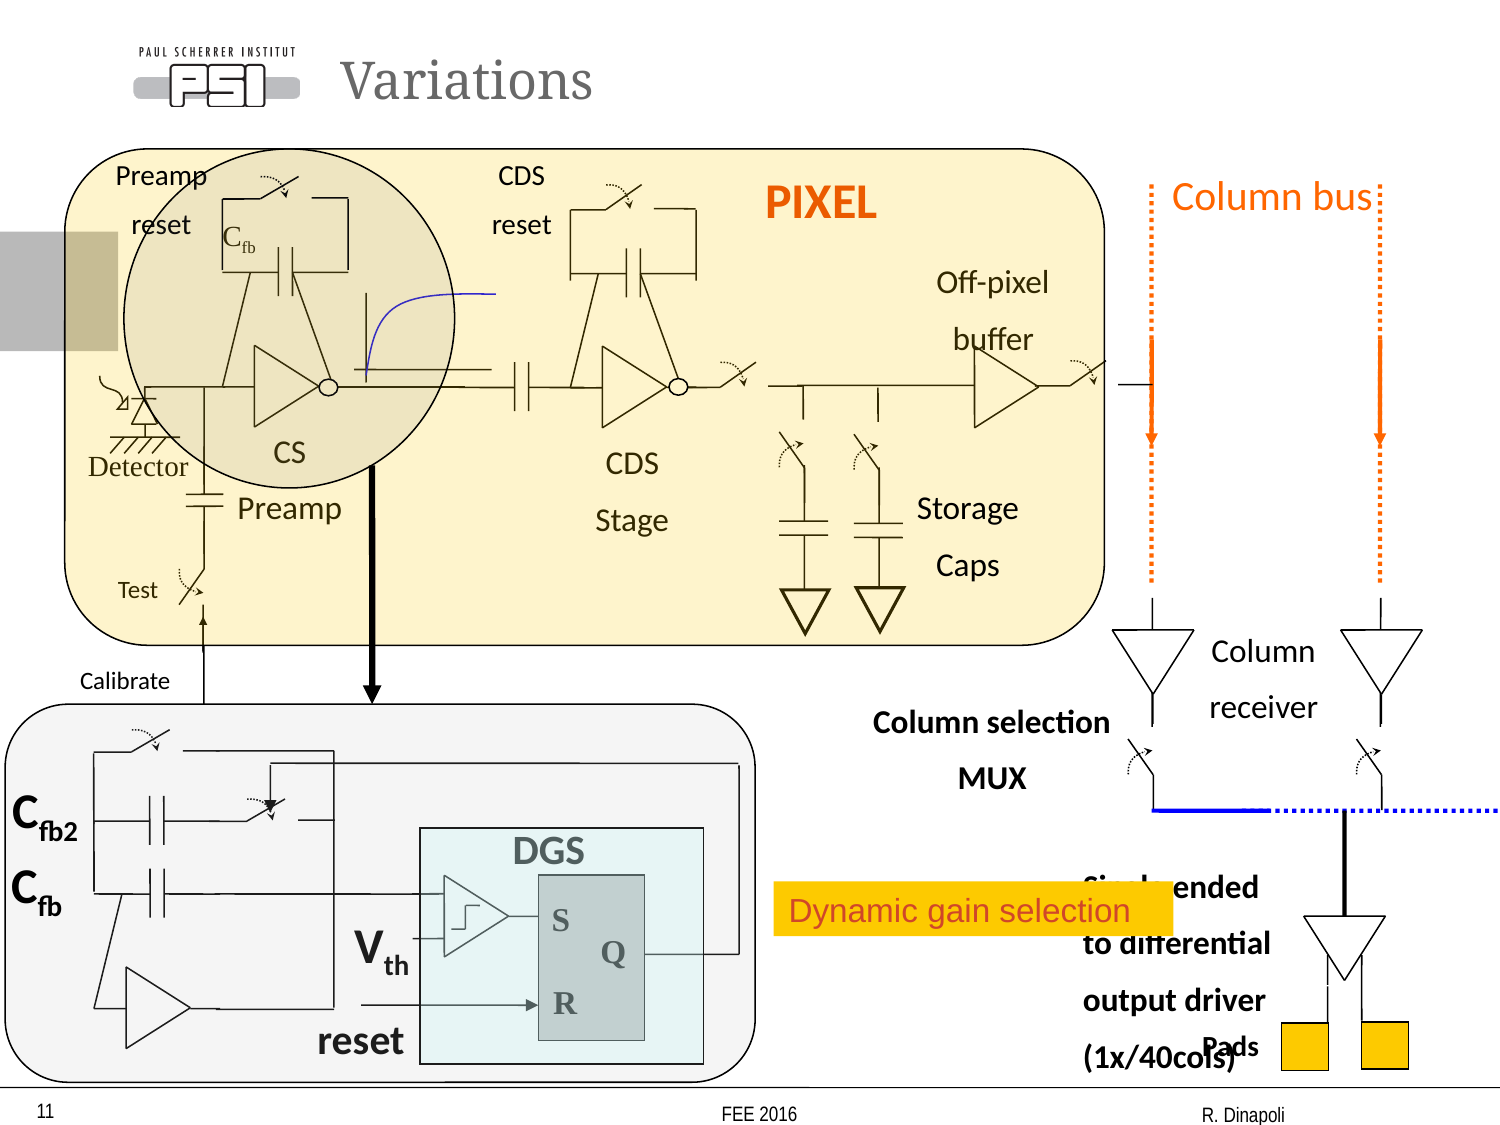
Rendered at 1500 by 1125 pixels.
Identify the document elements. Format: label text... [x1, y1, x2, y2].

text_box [93, 795, 220, 845]
text_box [1281, 1023, 1329, 1071]
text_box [1089, 619, 1217, 703]
text_box [5, 830, 713, 1083]
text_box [853, 387, 904, 594]
text_box Preamp reset [100, 148, 223, 249]
text_box Calibrate [65, 657, 186, 702]
text_box Single ended to differential output driver (1x/40cols) [1068, 857, 1287, 1083]
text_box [574, 289, 691, 298]
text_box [222, 176, 349, 200]
text_box [1361, 1021, 1409, 1070]
text_box Cfb [0, 846, 78, 929]
text_box Pads [1187, 1020, 1275, 1070]
text_box [365, 466, 379, 704]
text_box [684, 361, 803, 388]
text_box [119, 398, 170, 426]
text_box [778, 385, 829, 592]
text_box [93, 729, 220, 753]
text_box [458, 361, 564, 412]
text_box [301, 814, 740, 1071]
text_box [373, 148, 1105, 646]
text_box Storage Caps [909, 478, 1034, 591]
title Variations [340, 47, 1442, 132]
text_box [569, 345, 697, 429]
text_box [1303, 883, 1386, 986]
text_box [1310, 738, 1429, 765]
text_box [5, 704, 756, 1055]
text_box CDS reset [477, 148, 567, 249]
text_box Cfb2 [0, 771, 94, 854]
text_box [123, 148, 453, 488]
text_box [1373, 339, 1387, 446]
text_box Column bus [1157, 160, 1388, 226]
slide_number FEE 2016 [706, 1093, 857, 1125]
text_box [64, 163, 372, 646]
text_box [1145, 433, 1158, 446]
text_box [223, 148, 283, 162]
text_box Column selection MUX [856, 692, 1129, 804]
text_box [1318, 619, 1445, 703]
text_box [1081, 738, 1200, 765]
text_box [99, 375, 128, 410]
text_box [353, 292, 497, 383]
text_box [93, 868, 221, 918]
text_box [208, 798, 336, 822]
text_box Column receiver [1186, 621, 1341, 733]
slide_number 11 [21, 1091, 160, 1125]
text_box Dynamic gain selection [773, 881, 1174, 937]
text_box [296, 148, 564, 360]
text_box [1034, 360, 1153, 387]
footer R. Dinapoli [1187, 1094, 1498, 1125]
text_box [222, 246, 349, 297]
text_box PIXEL [750, 160, 893, 236]
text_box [569, 184, 697, 281]
